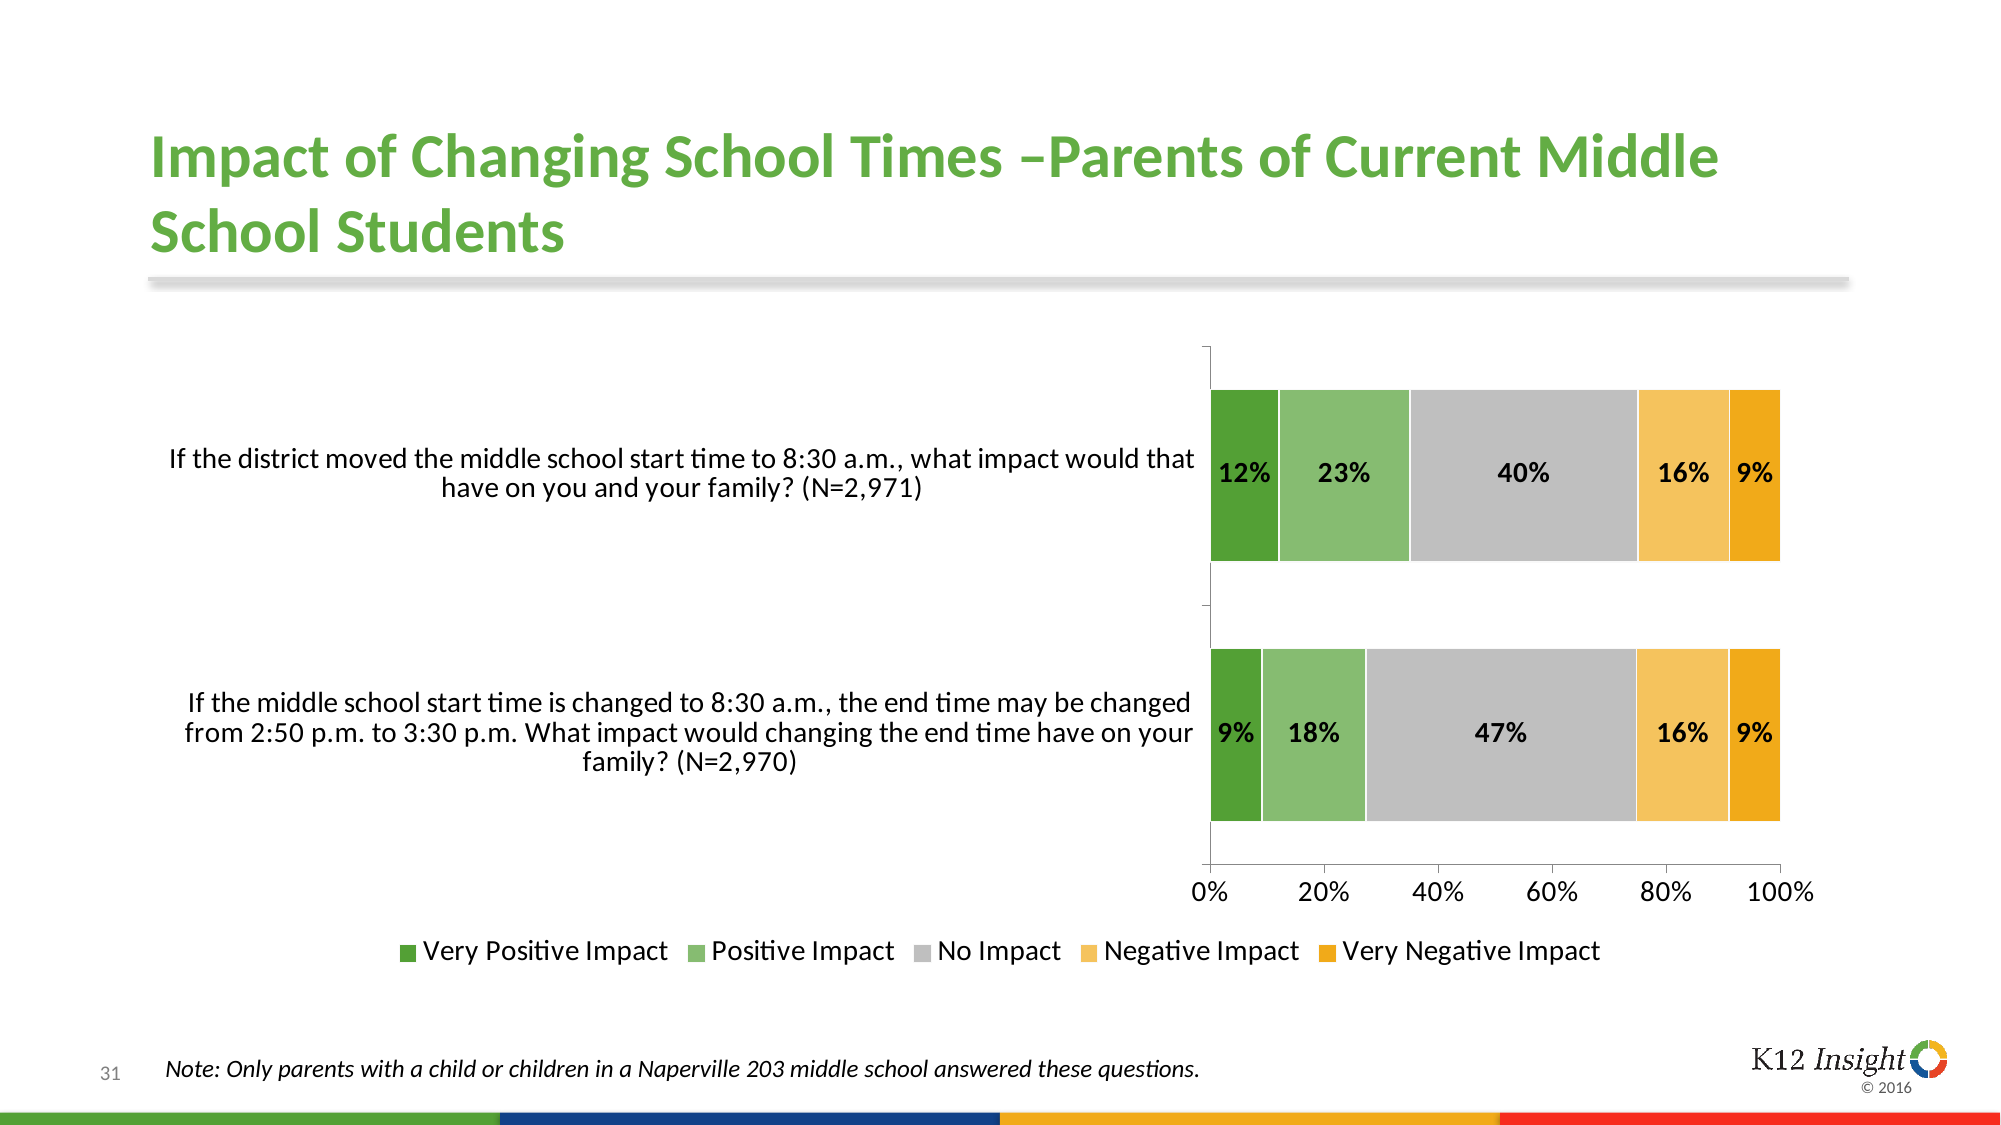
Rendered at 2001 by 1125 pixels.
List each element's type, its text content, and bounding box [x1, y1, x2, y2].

text_box Note: Only parents with a child or children in a Naperville 203 middle school answered these questions. [150, 1044, 1729, 1090]
chart [150, 333, 1850, 975]
slide_number 31 [33, 1059, 121, 1091]
title Impact of Changing School Times –Parents of Current Middle School Students [150, 114, 1850, 280]
picture [1747, 1037, 1951, 1082]
